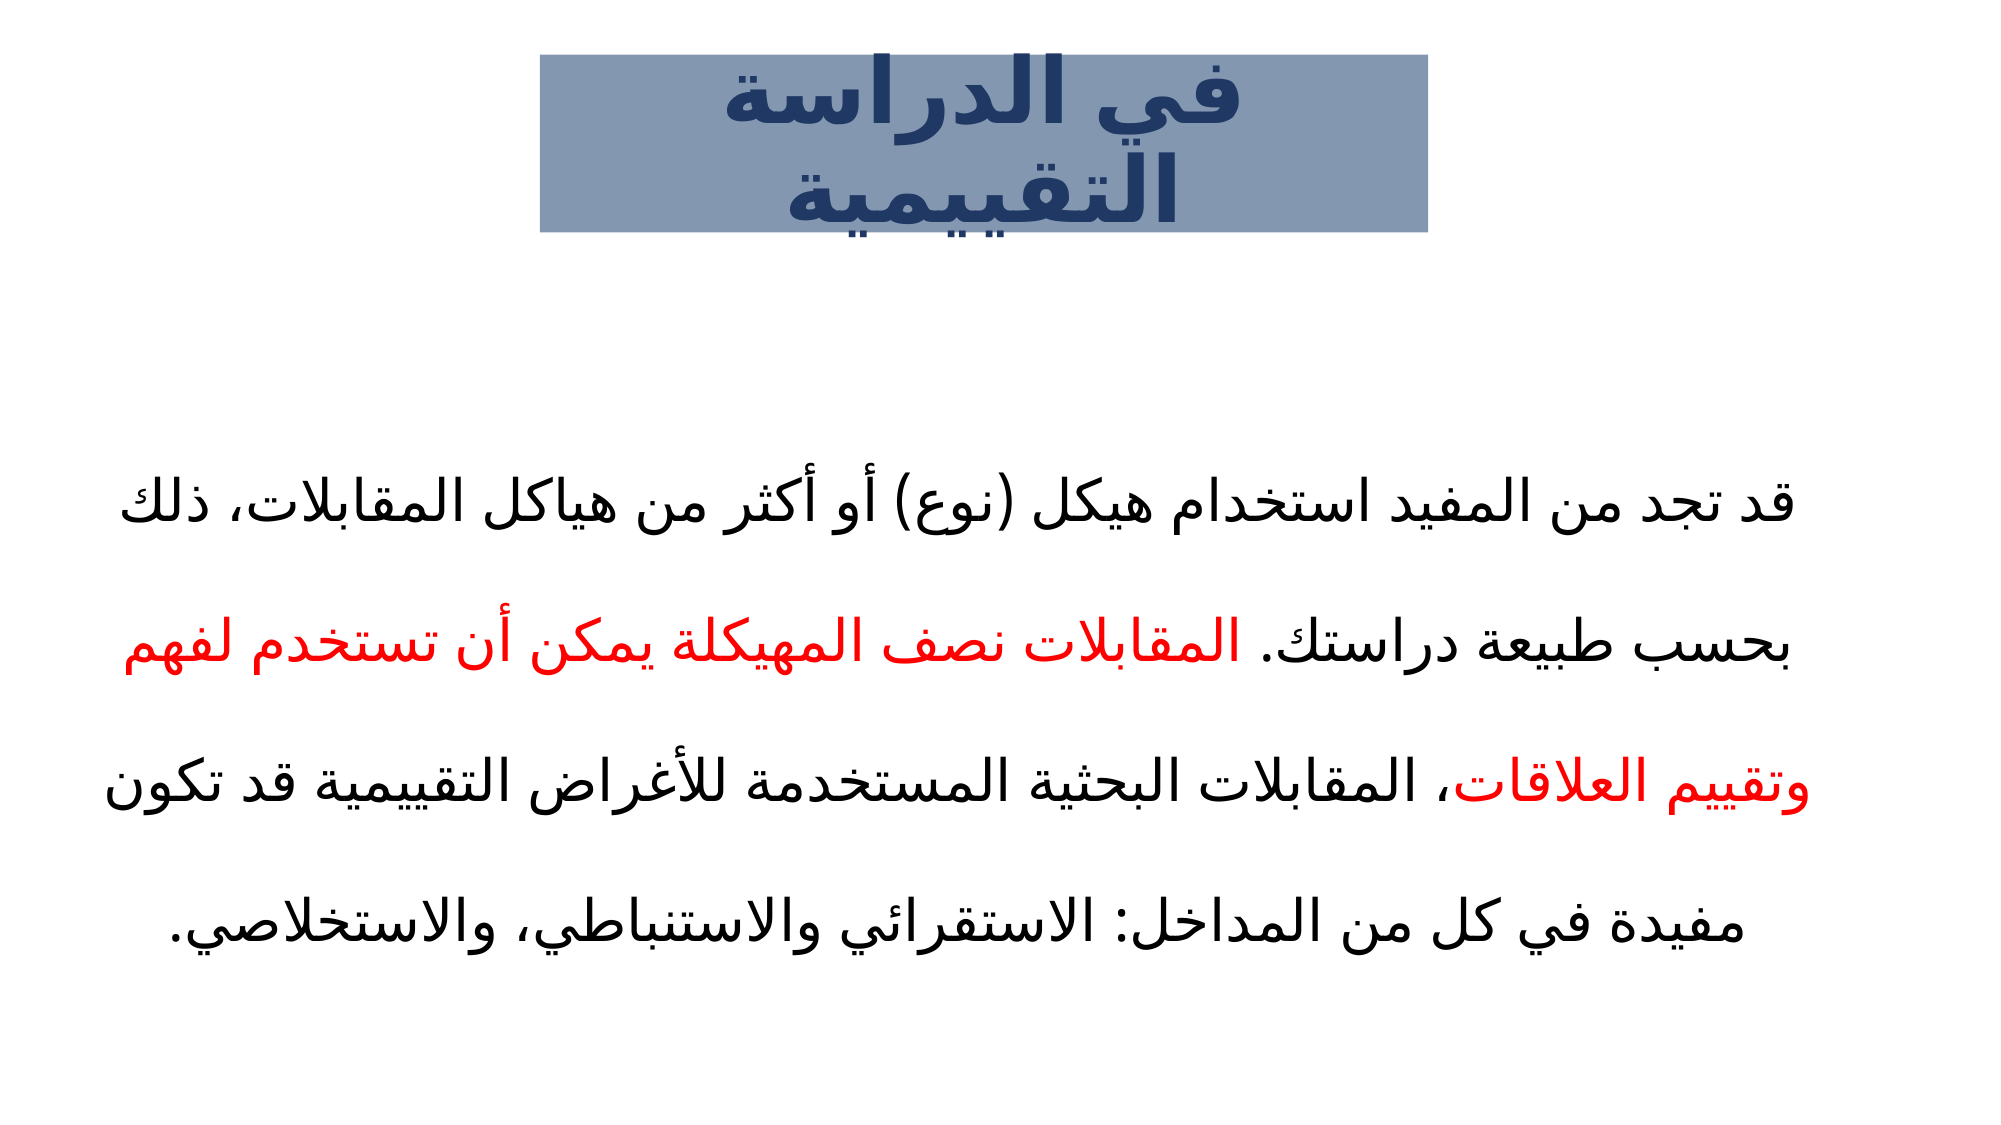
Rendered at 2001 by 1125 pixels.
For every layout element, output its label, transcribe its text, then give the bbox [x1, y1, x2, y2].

text_box قد تجد من المفيد استخدام هيكل (نوع) أو أكثر من هياكل المقابلات، ذلك بحسب طبيعة دراستك. المقابلات نصف المهيكلة يمكن أن تستخدم لفهم وتقييم العلاقات، المقابلات البحثية المستخدمة للأغراض التقييمية قد تكون مفيدة في كل من المداخل: الاستقرائي والاستنباطي، والاستخلاصي. [42, 385, 1875, 961]
title في الدراسة التقييمية [539, 54, 1429, 233]
